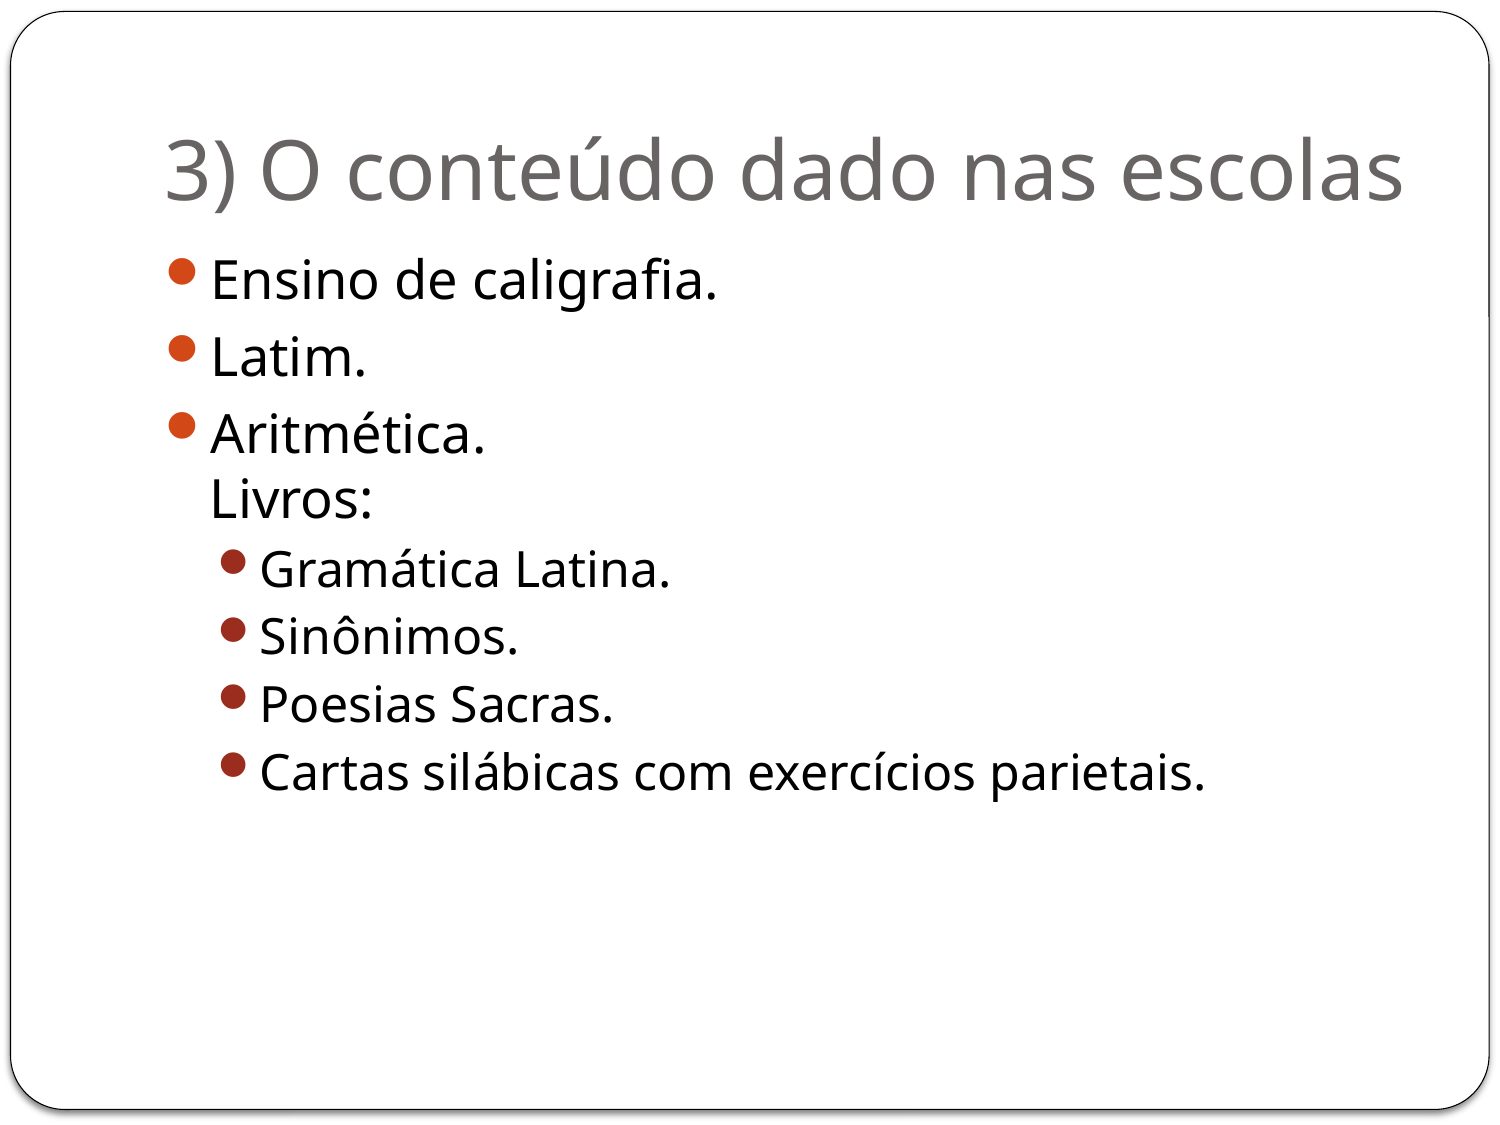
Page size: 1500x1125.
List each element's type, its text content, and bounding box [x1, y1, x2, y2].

title 3) O conteúdo dado nas escolas [150, 45, 1425, 233]
list Ensino de caligrafia. Latim. Aritmética. Livros: Gramática Latina. Sinônimos. Poesias Sacras. Cartas silábicas com exercícios parietais. [150, 237, 1425, 988]
